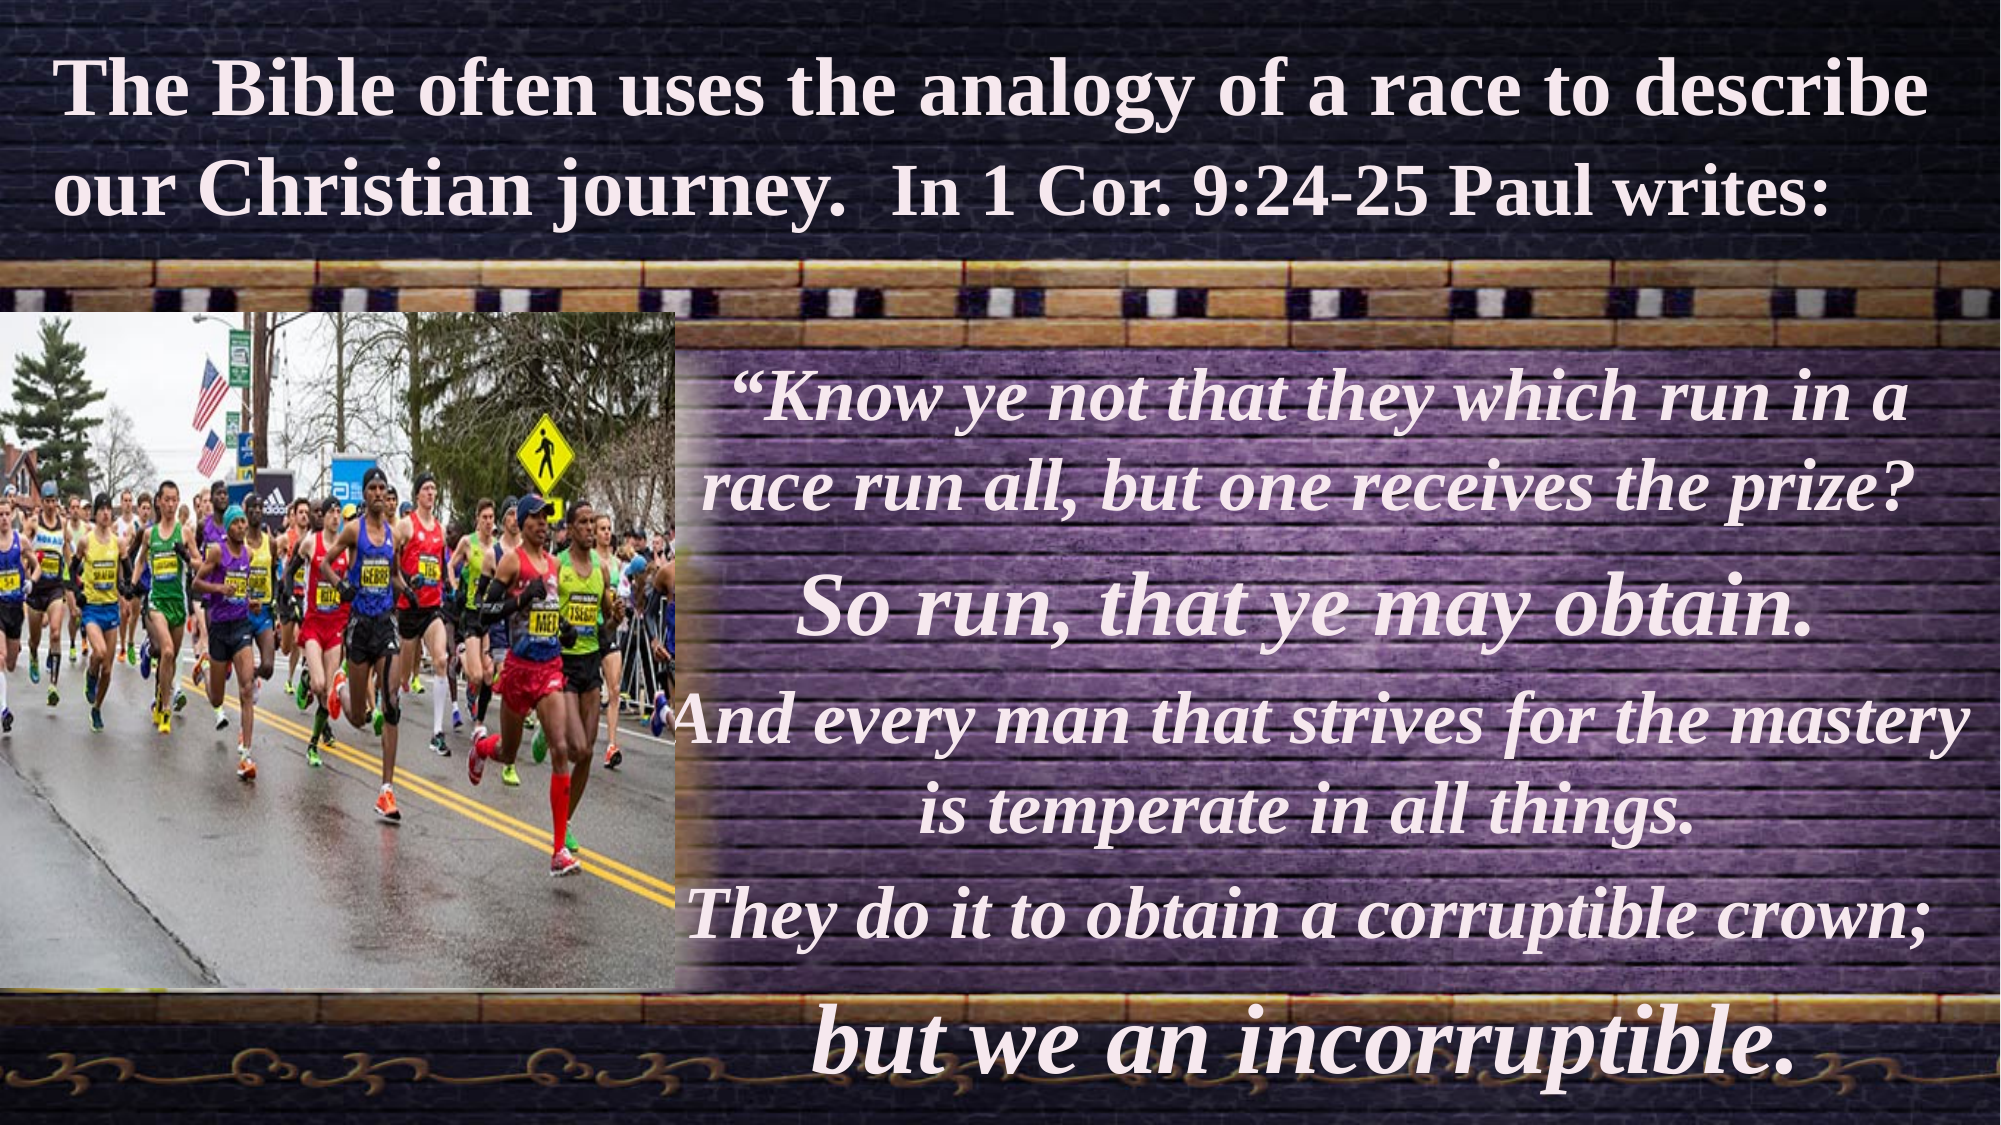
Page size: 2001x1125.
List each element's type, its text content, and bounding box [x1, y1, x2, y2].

text_box The Bible often uses the analogy of a race to describe our Christian journey. In 1 Cor. 9:24-25 Paul writes: [37, 24, 1950, 240]
list “Know ye not that they which run in a race run all, but one receives the prize? So run, that ye may obtain. And every man that strives for the mastery is temperate in all things. They do it to obtain a corruptible crown; but we an incorruptible. [675, 337, 2000, 963]
picture [0, 0, 2001, 1125]
